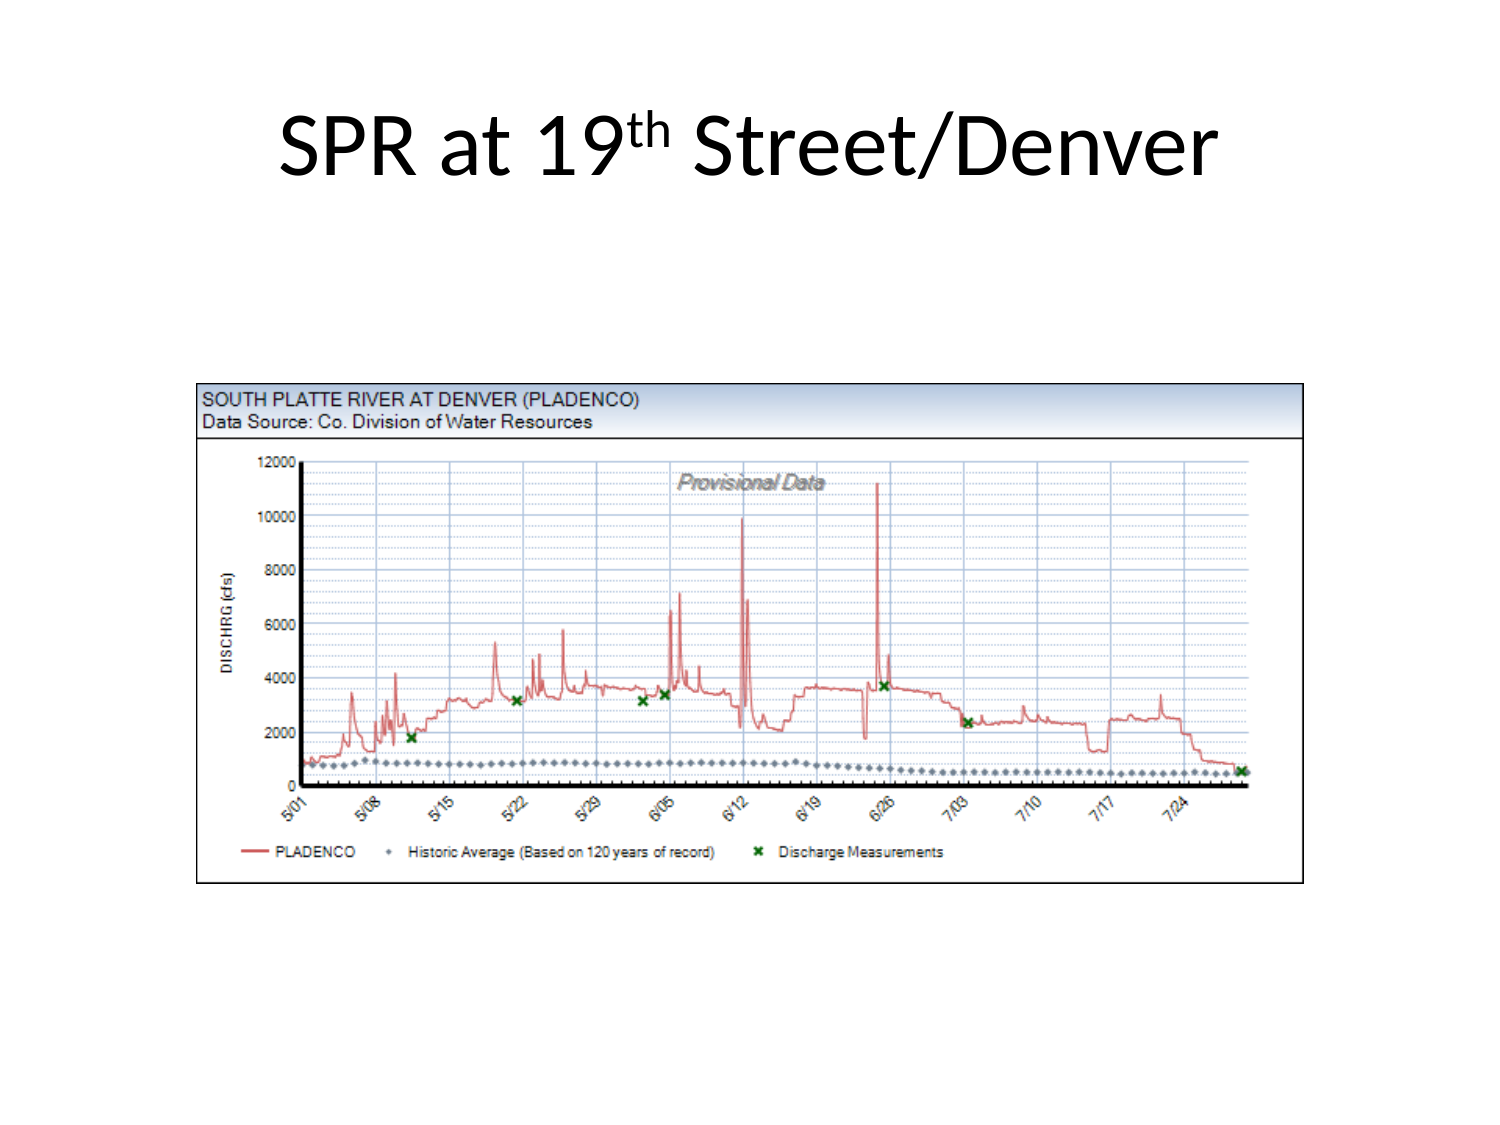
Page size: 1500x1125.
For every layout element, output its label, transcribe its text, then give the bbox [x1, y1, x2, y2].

title SPR at 19th Street/Denver [75, 45, 1425, 233]
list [195, 383, 1305, 884]
